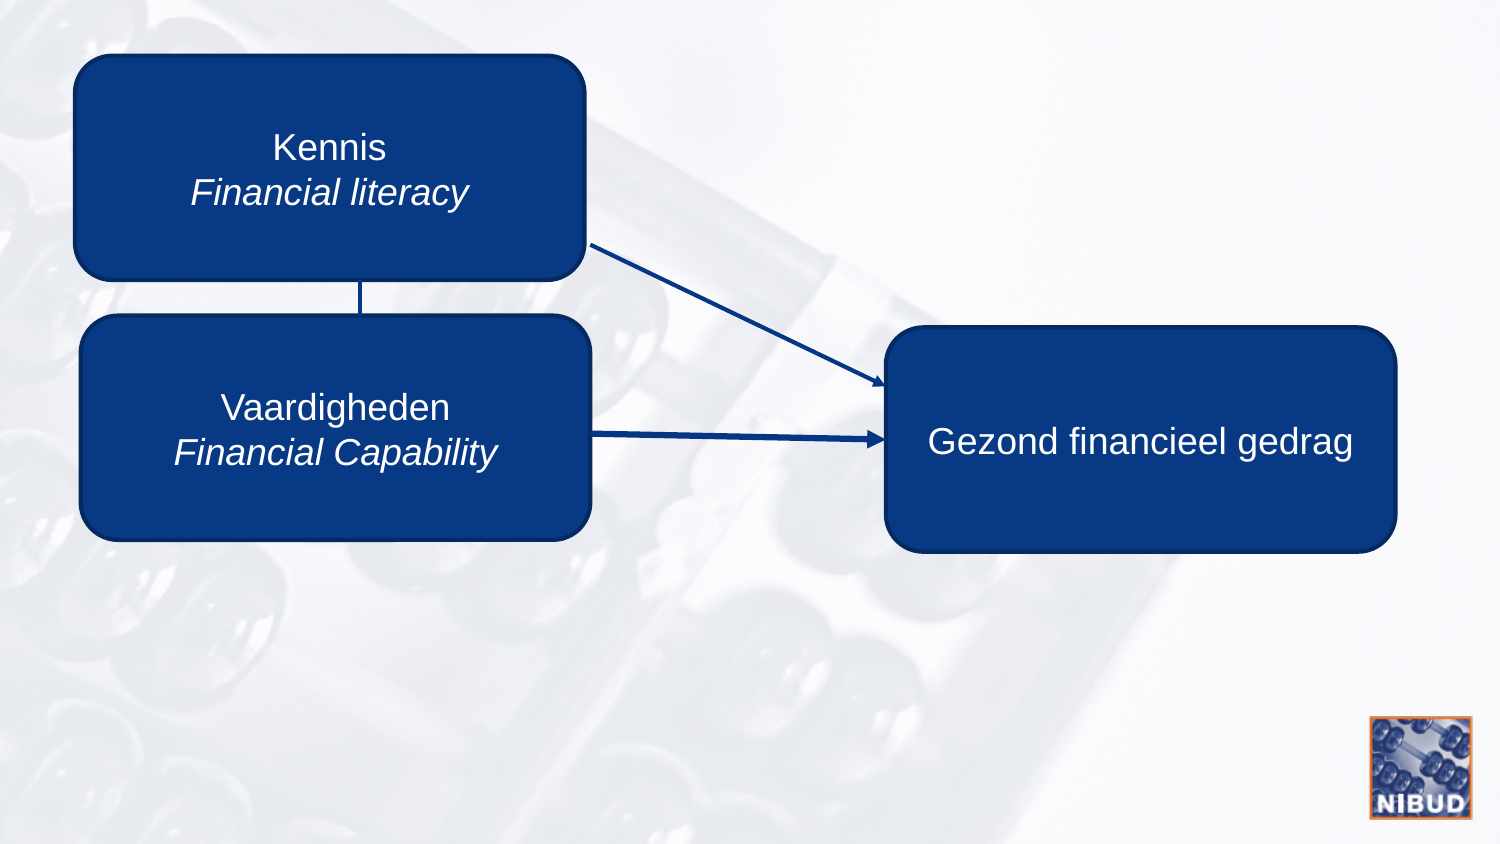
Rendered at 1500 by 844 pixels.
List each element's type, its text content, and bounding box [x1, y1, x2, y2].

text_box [590, 244, 887, 387]
text_box Gezond financieel gedrag [883, 325, 1398, 554]
text_box Kennis Financial literacy [72, 53, 587, 283]
text_box Vaardigheden Financial Capability [78, 313, 593, 543]
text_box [590, 433, 887, 440]
picture [0, 0, 1500, 844]
